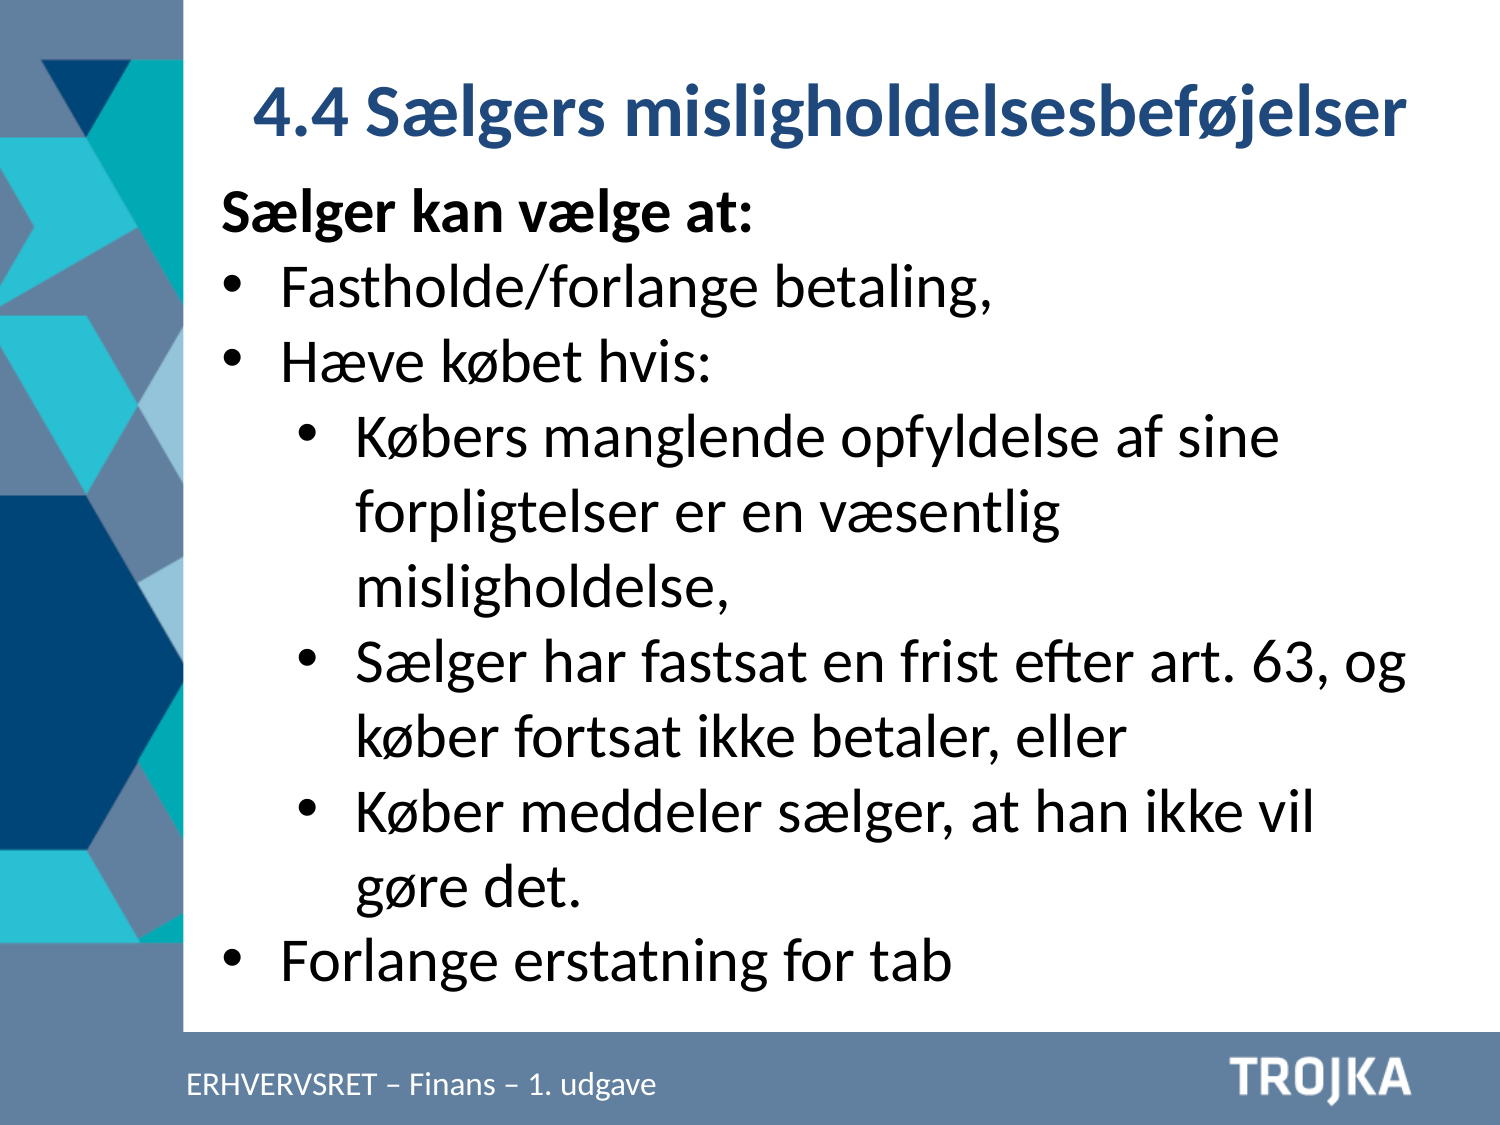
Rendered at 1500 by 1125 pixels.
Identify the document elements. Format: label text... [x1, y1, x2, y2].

text_box 4.4 Sælgers misligholdelsesbeføjelser [149, 54, 1500, 160]
text_box Sælger kan vælge at: Fastholde/forlange betaling, Hæve købet hvis: Købers manglende opfyldelse af sine forpligtelser er en væsentlig misligholdelse, Sælger har fastsat en frist efter art. 63, og køber fortsat ikke betaler, eller Køber meddeler sælger, at han ikke vil gøre det. Forlange erstatning for tab [206, 162, 1435, 1002]
picture [0, 0, 1500, 1125]
